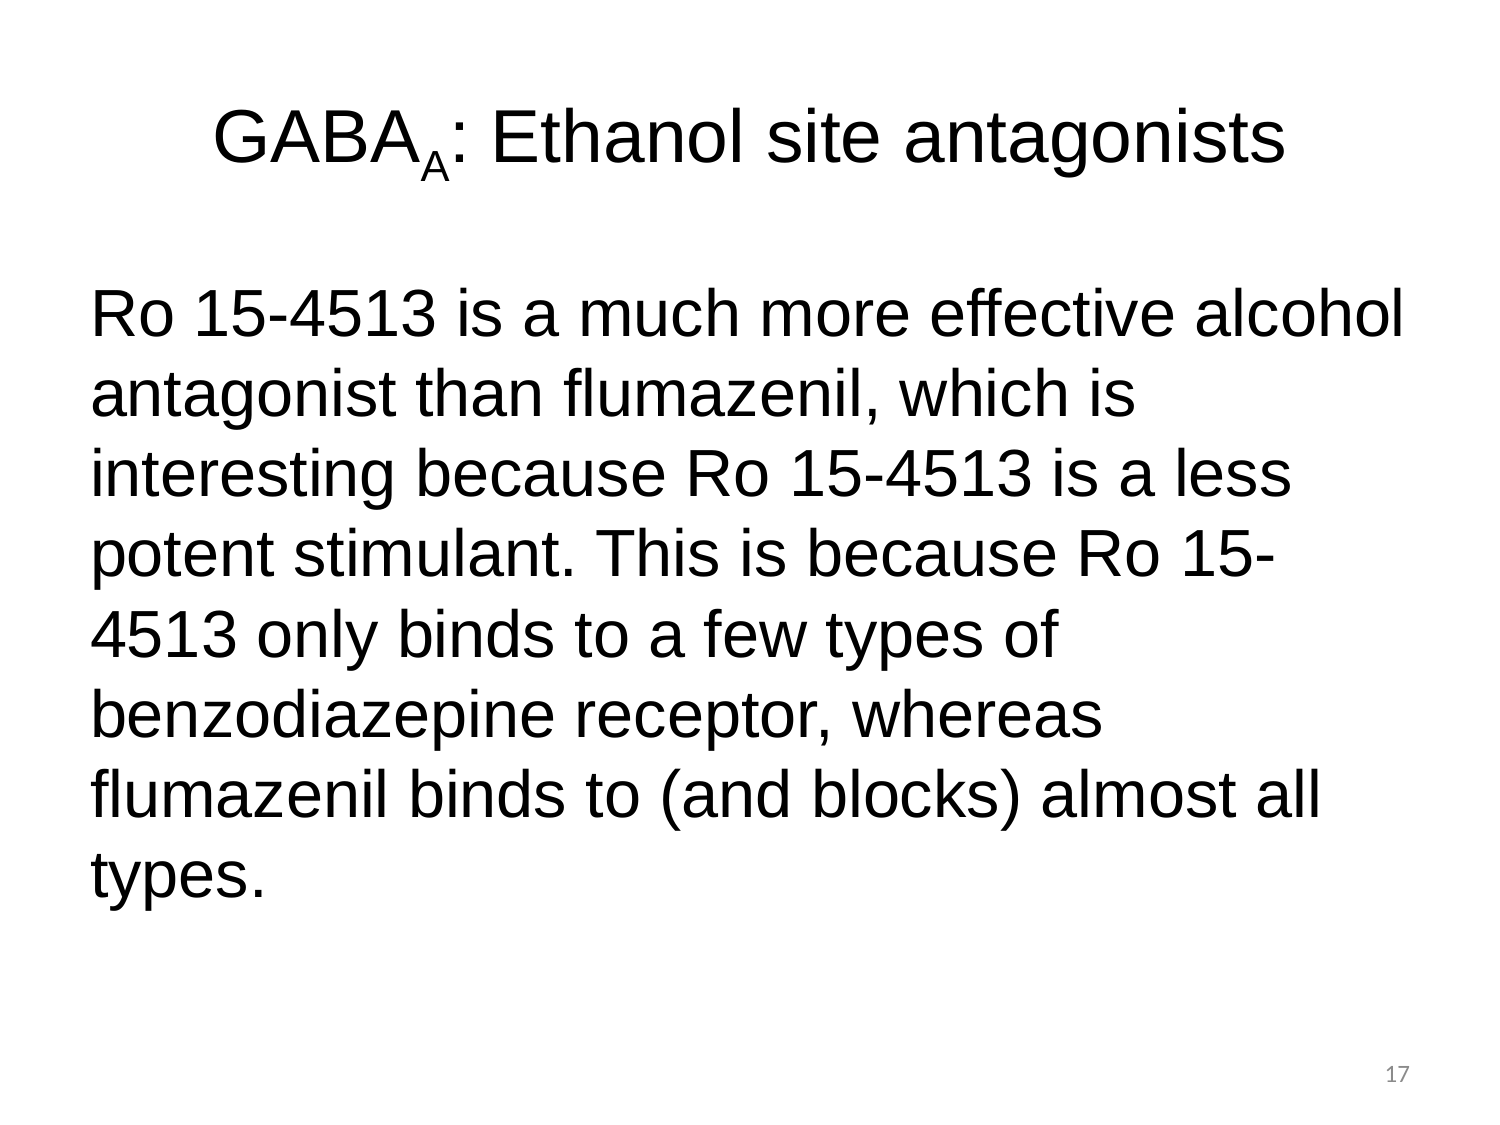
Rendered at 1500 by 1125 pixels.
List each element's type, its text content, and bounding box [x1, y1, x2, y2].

title GABAA: Ethanol site antagonists [75, 45, 1425, 233]
list Ro 15-4513 is a much more effective alcohol antagonist than flumazenil, which is interesting because Ro 15-4513 is a less potent stimulant. This is because Ro 15-4513 only binds to a few types of benzodiazepine receptor, whereas flumazenil binds to (and blocks) almost all types. [75, 262, 1425, 1005]
slide_number 17 [1074, 1042, 1425, 1103]
